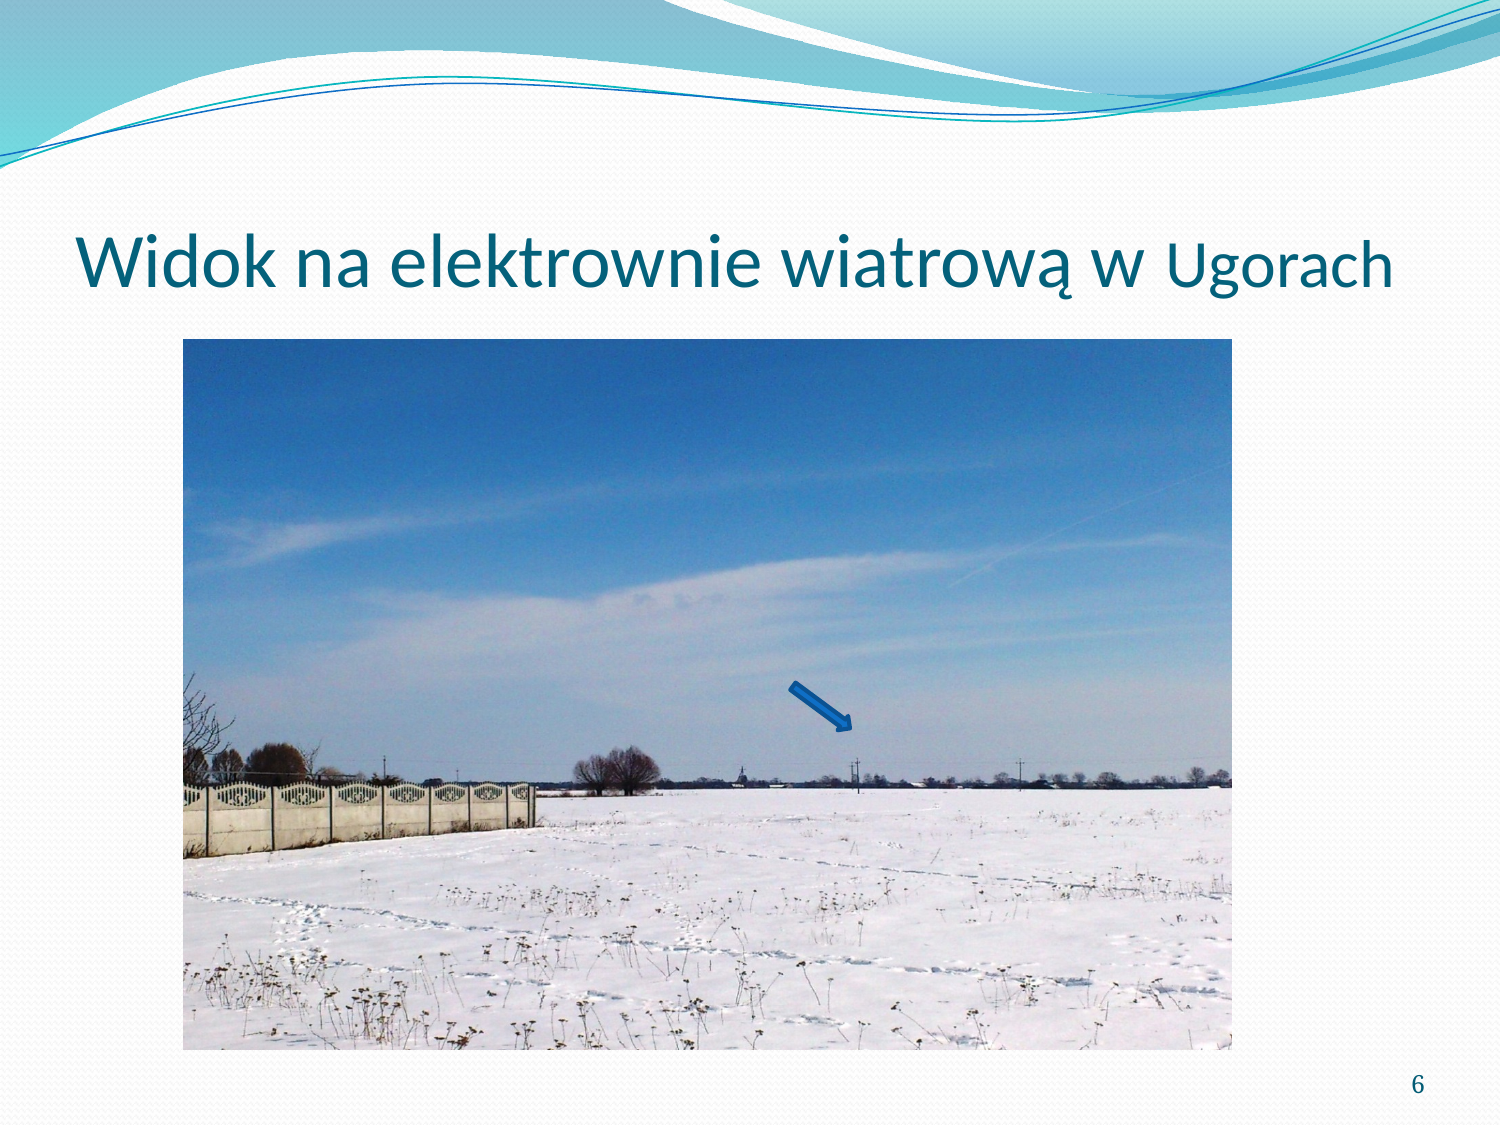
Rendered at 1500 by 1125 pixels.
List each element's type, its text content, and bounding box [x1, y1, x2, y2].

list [182, 338, 1232, 1050]
title Widok na elektrownie wiatrową w Ugorach [75, 115, 1425, 303]
slide_number 6 [1299, 1042, 1425, 1103]
